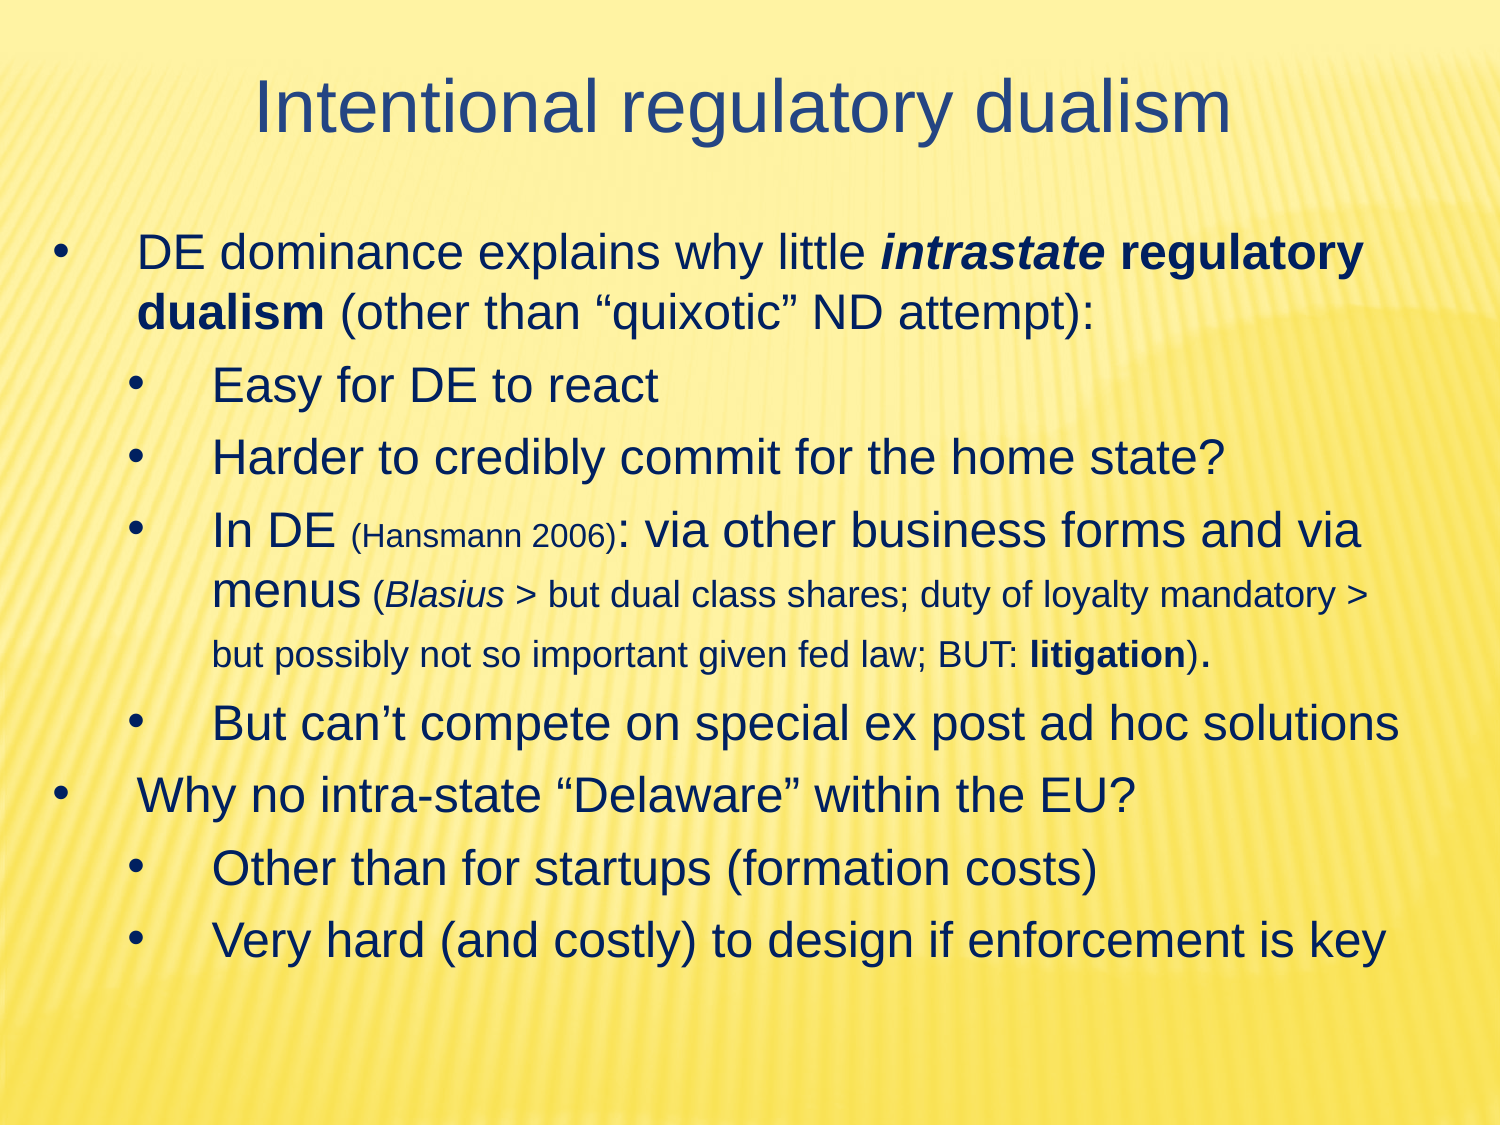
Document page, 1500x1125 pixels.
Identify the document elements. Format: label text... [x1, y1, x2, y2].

text_box Intentional regulatory dualism [24, 49, 1464, 155]
text_box DE dominance explains why little intrastate regulatory dualism (other than “quixotic” ND attempt): Easy for DE to react Harder to credibly commit for the home state? In DE (Hansmann 2006): via other business forms and via menus (Blasius > but dual class shares; duty of loyalty mandatory > but possibly not so important given fed law; BUT: litigation). But can’t compete on special ex post ad hoc solutions Why no intra-state “Delaware” within the EU? Other than for startups (formation costs) Very hard (and costly) to design if enforcement is key [37, 212, 1425, 975]
